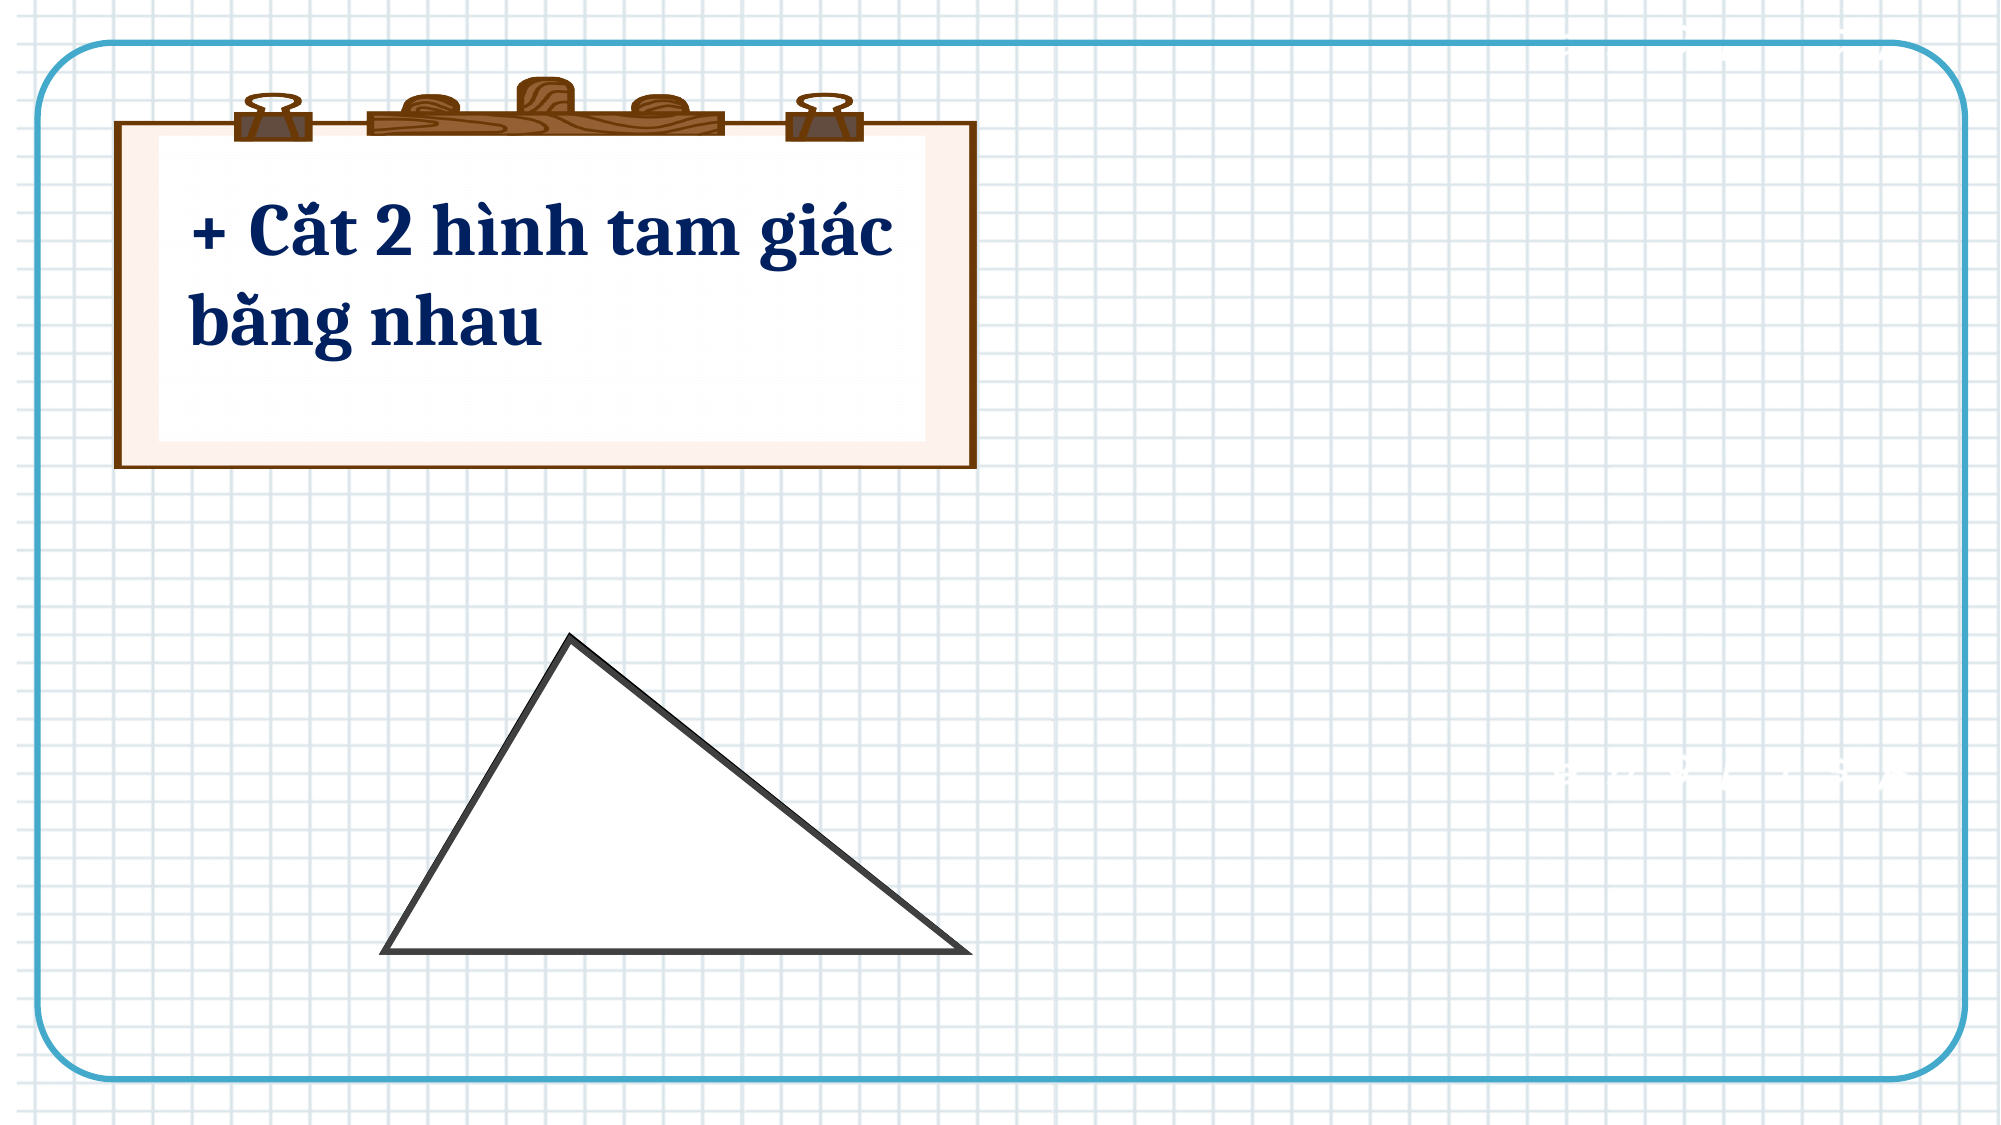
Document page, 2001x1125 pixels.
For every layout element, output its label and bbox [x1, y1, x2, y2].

picture [0, 0, 2000, 1125]
text_box [384, 639, 964, 952]
